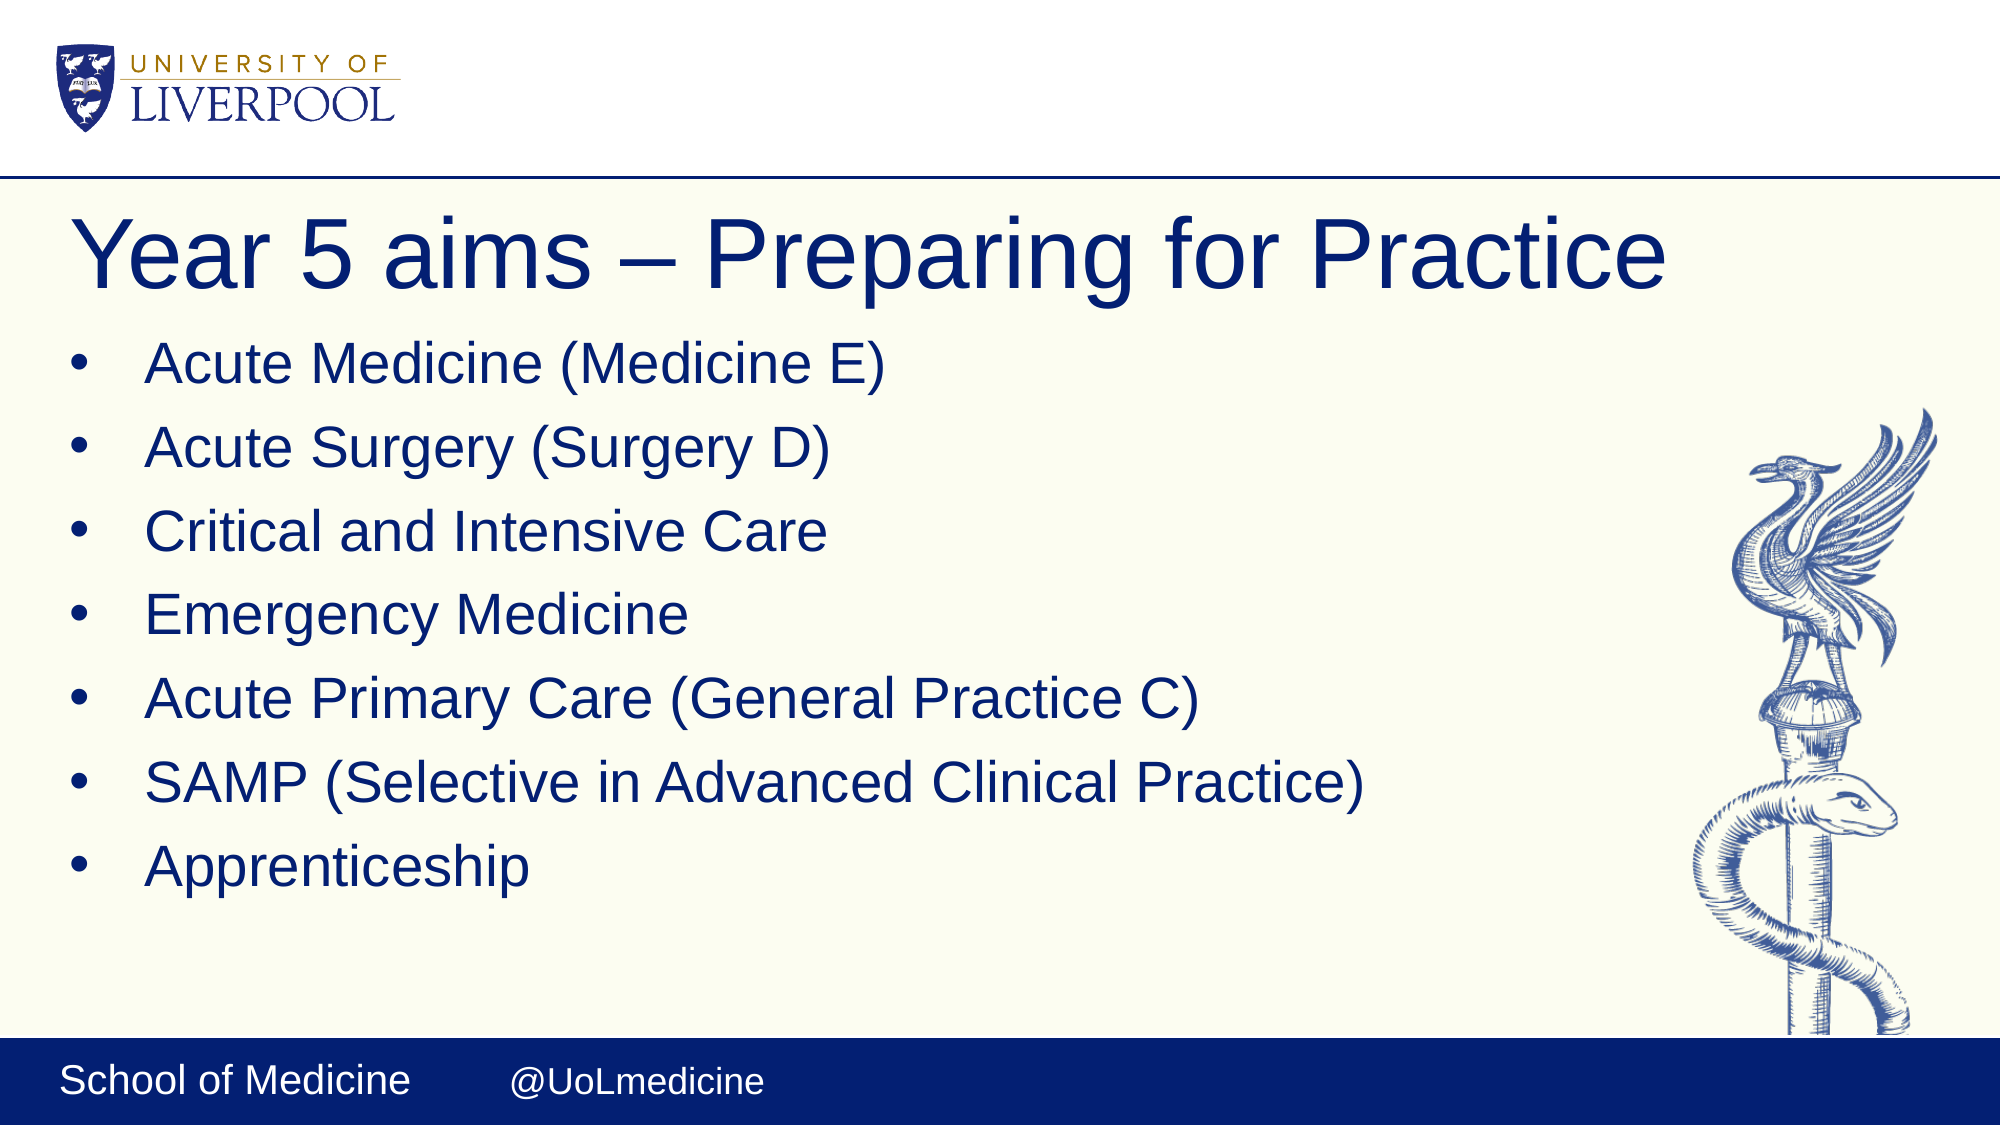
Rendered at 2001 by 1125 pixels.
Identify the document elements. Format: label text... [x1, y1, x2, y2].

list Acute Medicine (Medicine E) Acute Surgery (Surgery D) Critical and Intensive Care Emergency Medicine Acute Primary Care (General Practice C) SAMP (Selective in Advanced Clinical Practice) Apprenticeship [55, 325, 1711, 1035]
picture [1667, 307, 1960, 1035]
title Year 5 aims – Preparing for Practice [55, 195, 1945, 314]
picture [56, 44, 401, 133]
